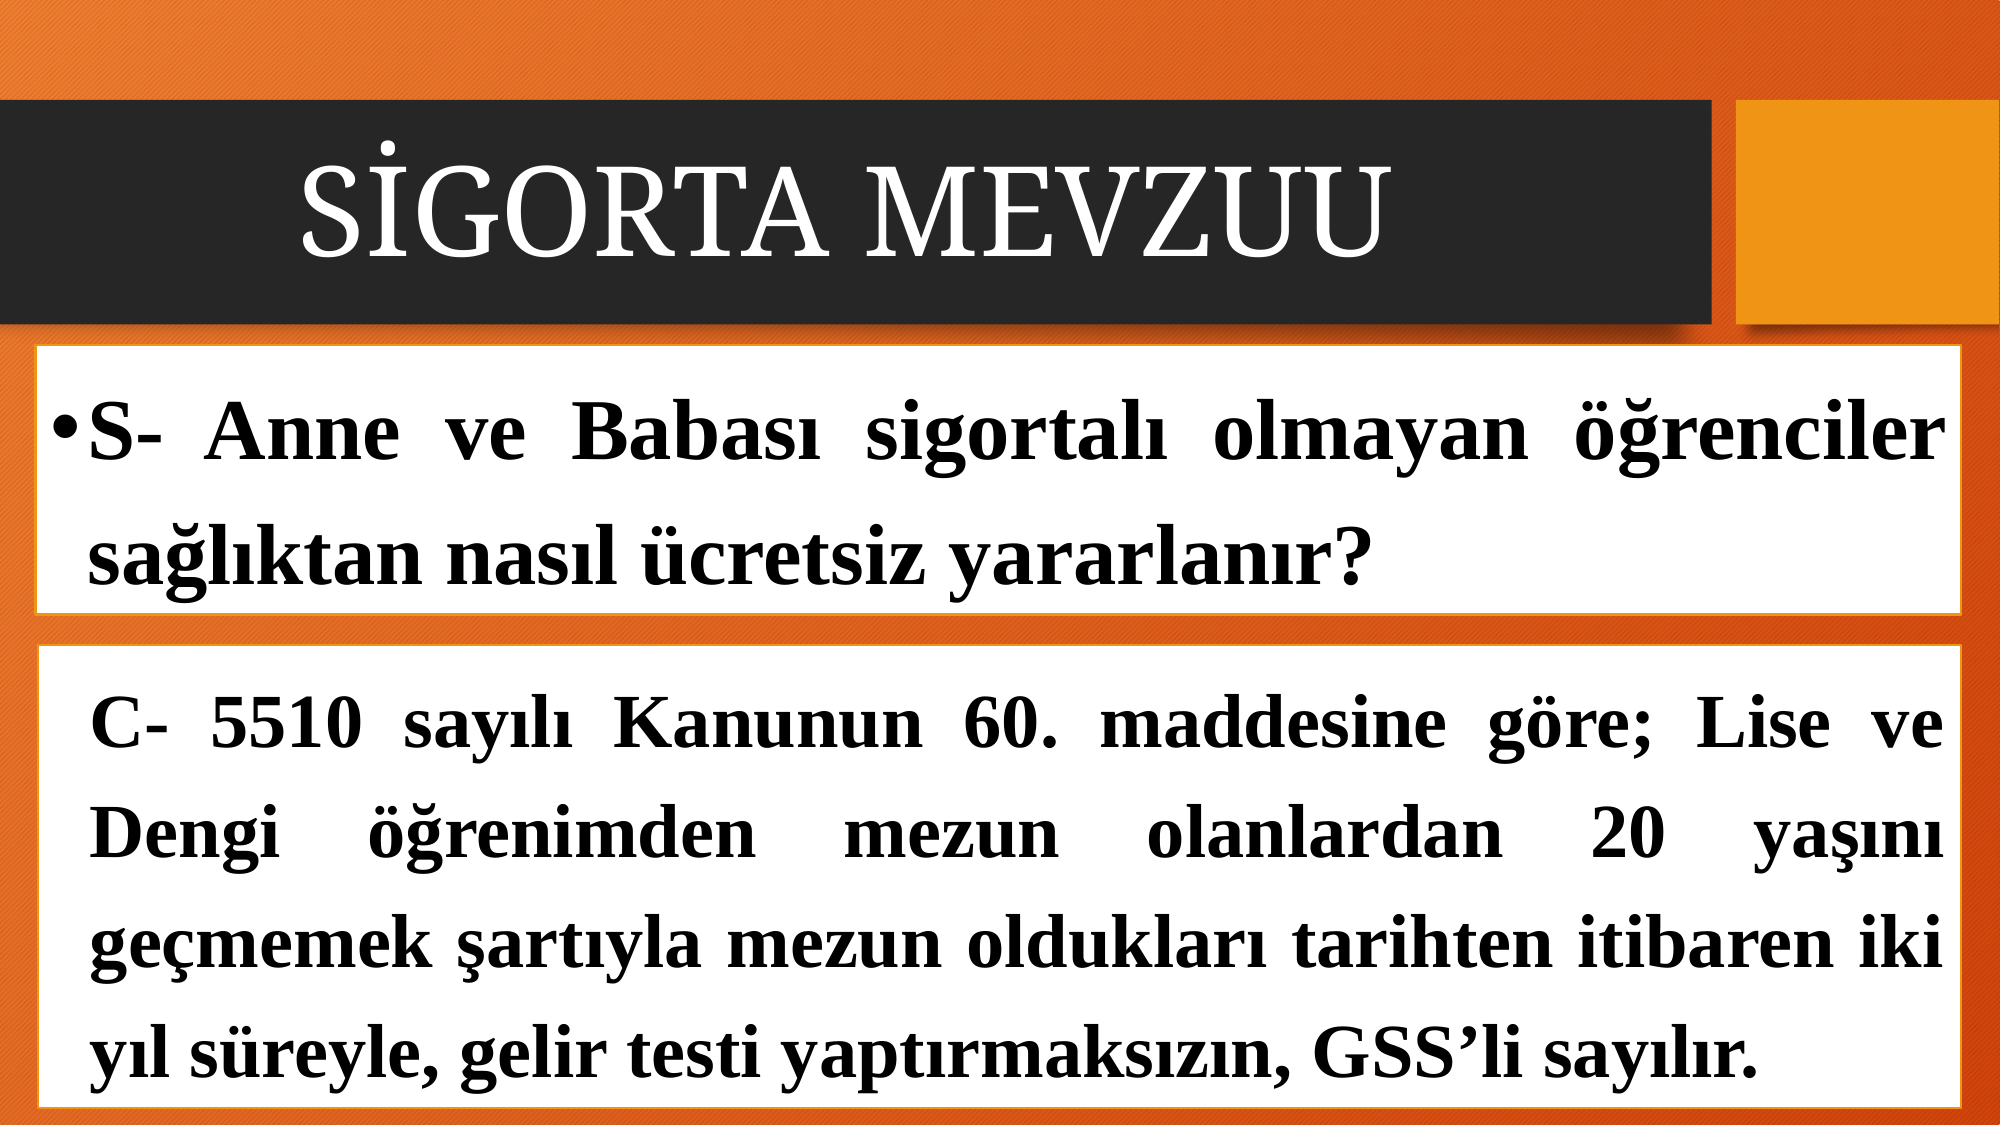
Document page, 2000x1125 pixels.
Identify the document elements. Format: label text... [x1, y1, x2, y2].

text_box C- 5510 sayılı Kanunun 60. maddesine göre; Lise ve Dengi öğrenimden mezun olanlardan 20 yaşını geçmemek şartıyla mezun oldukları tarihten itibaren iki yıl süreyle, gelir testi yaptırmaksızın, GSS’li sayılır. [37, 644, 1962, 1109]
title SİGORTA MEVZUU [0, 121, 1697, 312]
picture [1736, 325, 1999, 347]
list S- Anne ve Babası sigortalı olmayan öğrenciler sağlıktan nasıl ücretsiz yararlanır? [34, 344, 1962, 616]
picture [0, 325, 1712, 376]
